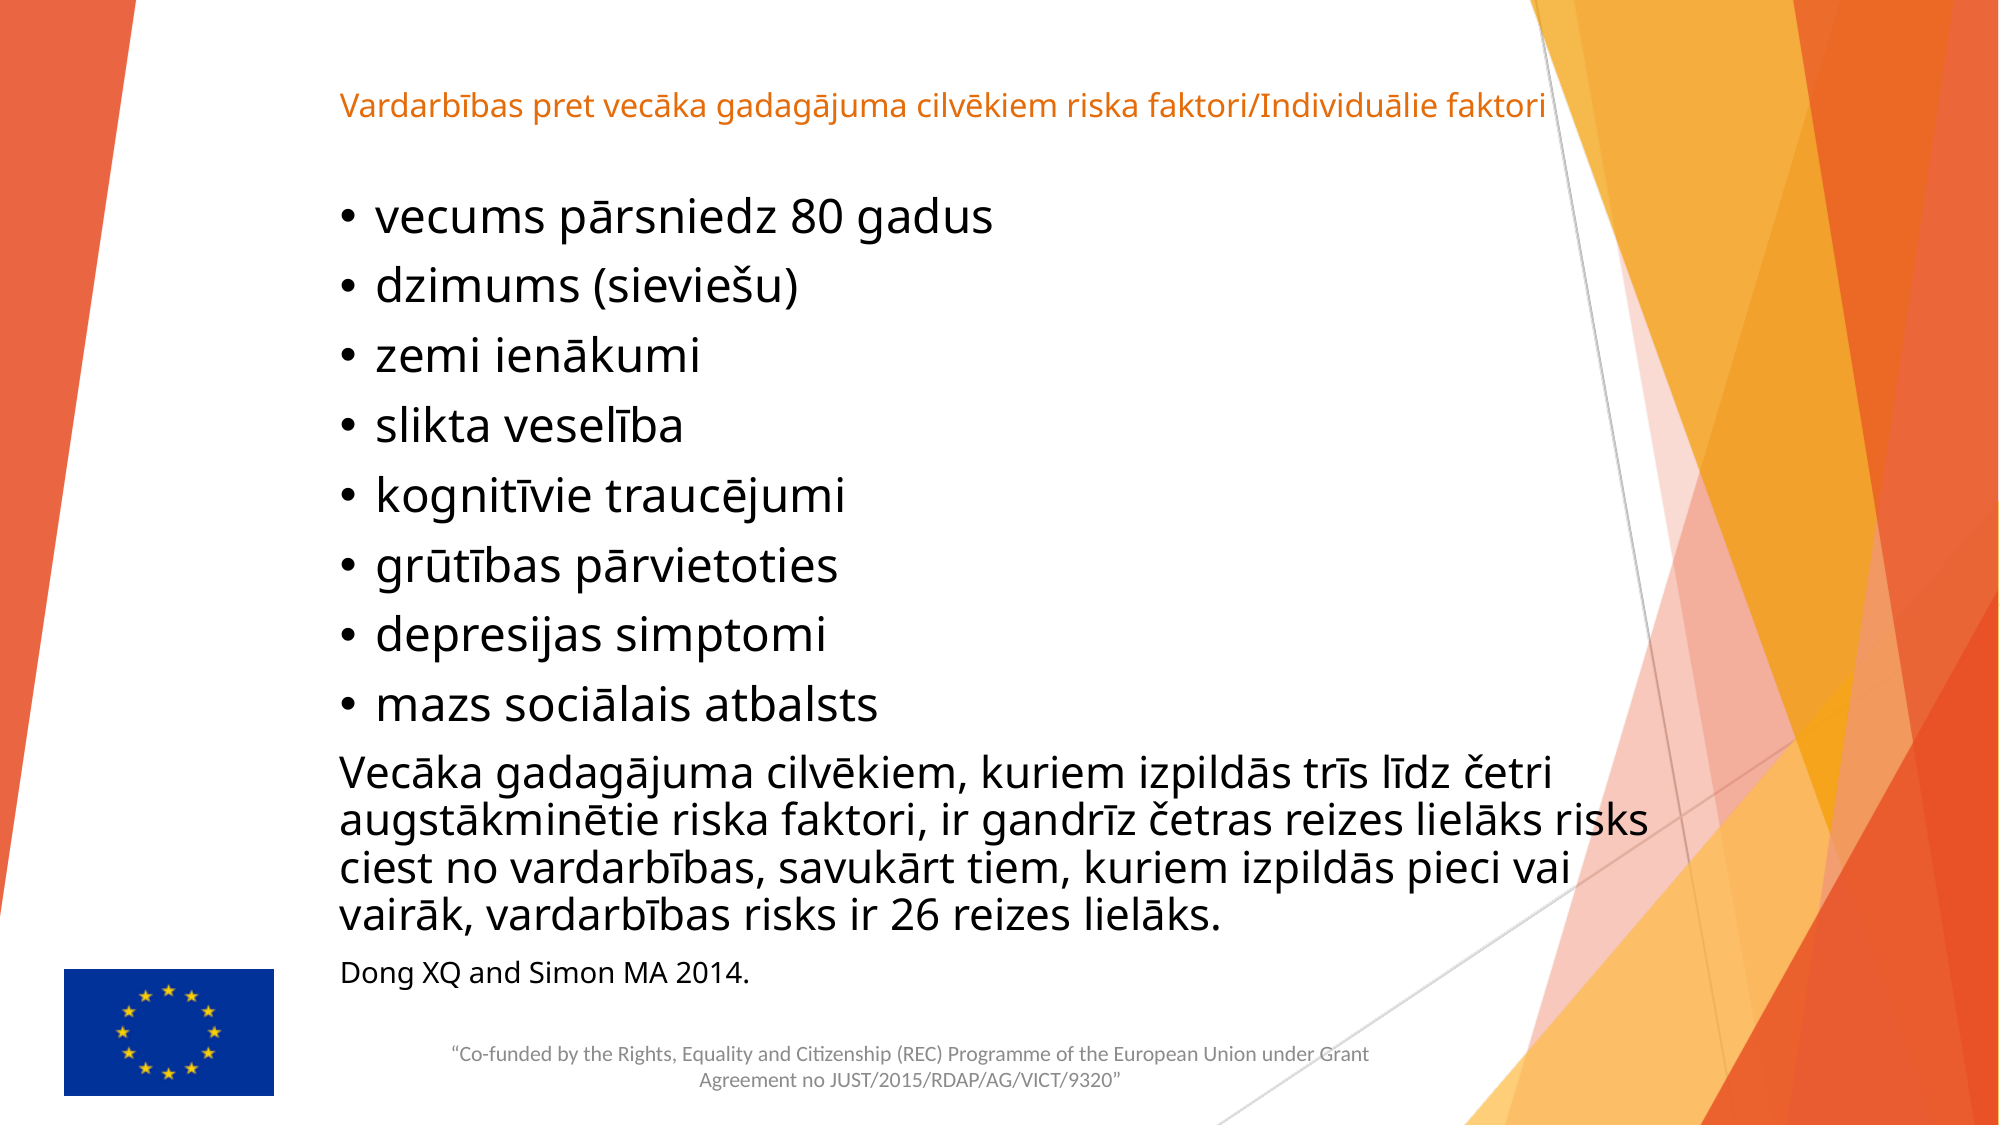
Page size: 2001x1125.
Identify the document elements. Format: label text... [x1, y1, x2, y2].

picture [0, 0, 2000, 1125]
title Vardarbības pret vecāka gadagājuma cilvēkiem riska faktori/Individuālie faktori [324, 45, 1675, 173]
list vecums pārsniedz 80 gadus dzimums (sieviešu) zemi ienākumi slikta veselība kognitīvie traucējumi grūtības pārvietoties depresijas simptomi mazs sociālais atbalsts Vecāka gadagājuma cilvēkiem, kuriem izpildās trīs līdz četri augstākminētie riska faktori, ir gandrīz četras reizes lielāks risks ciest no vardarbības, savukārt tiem, kuriem izpildās pieci vai vairāk, vardarbības risks ir 26 reizes lielāks. Dong XQ and Simon MA 2014. [324, 184, 1675, 1005]
